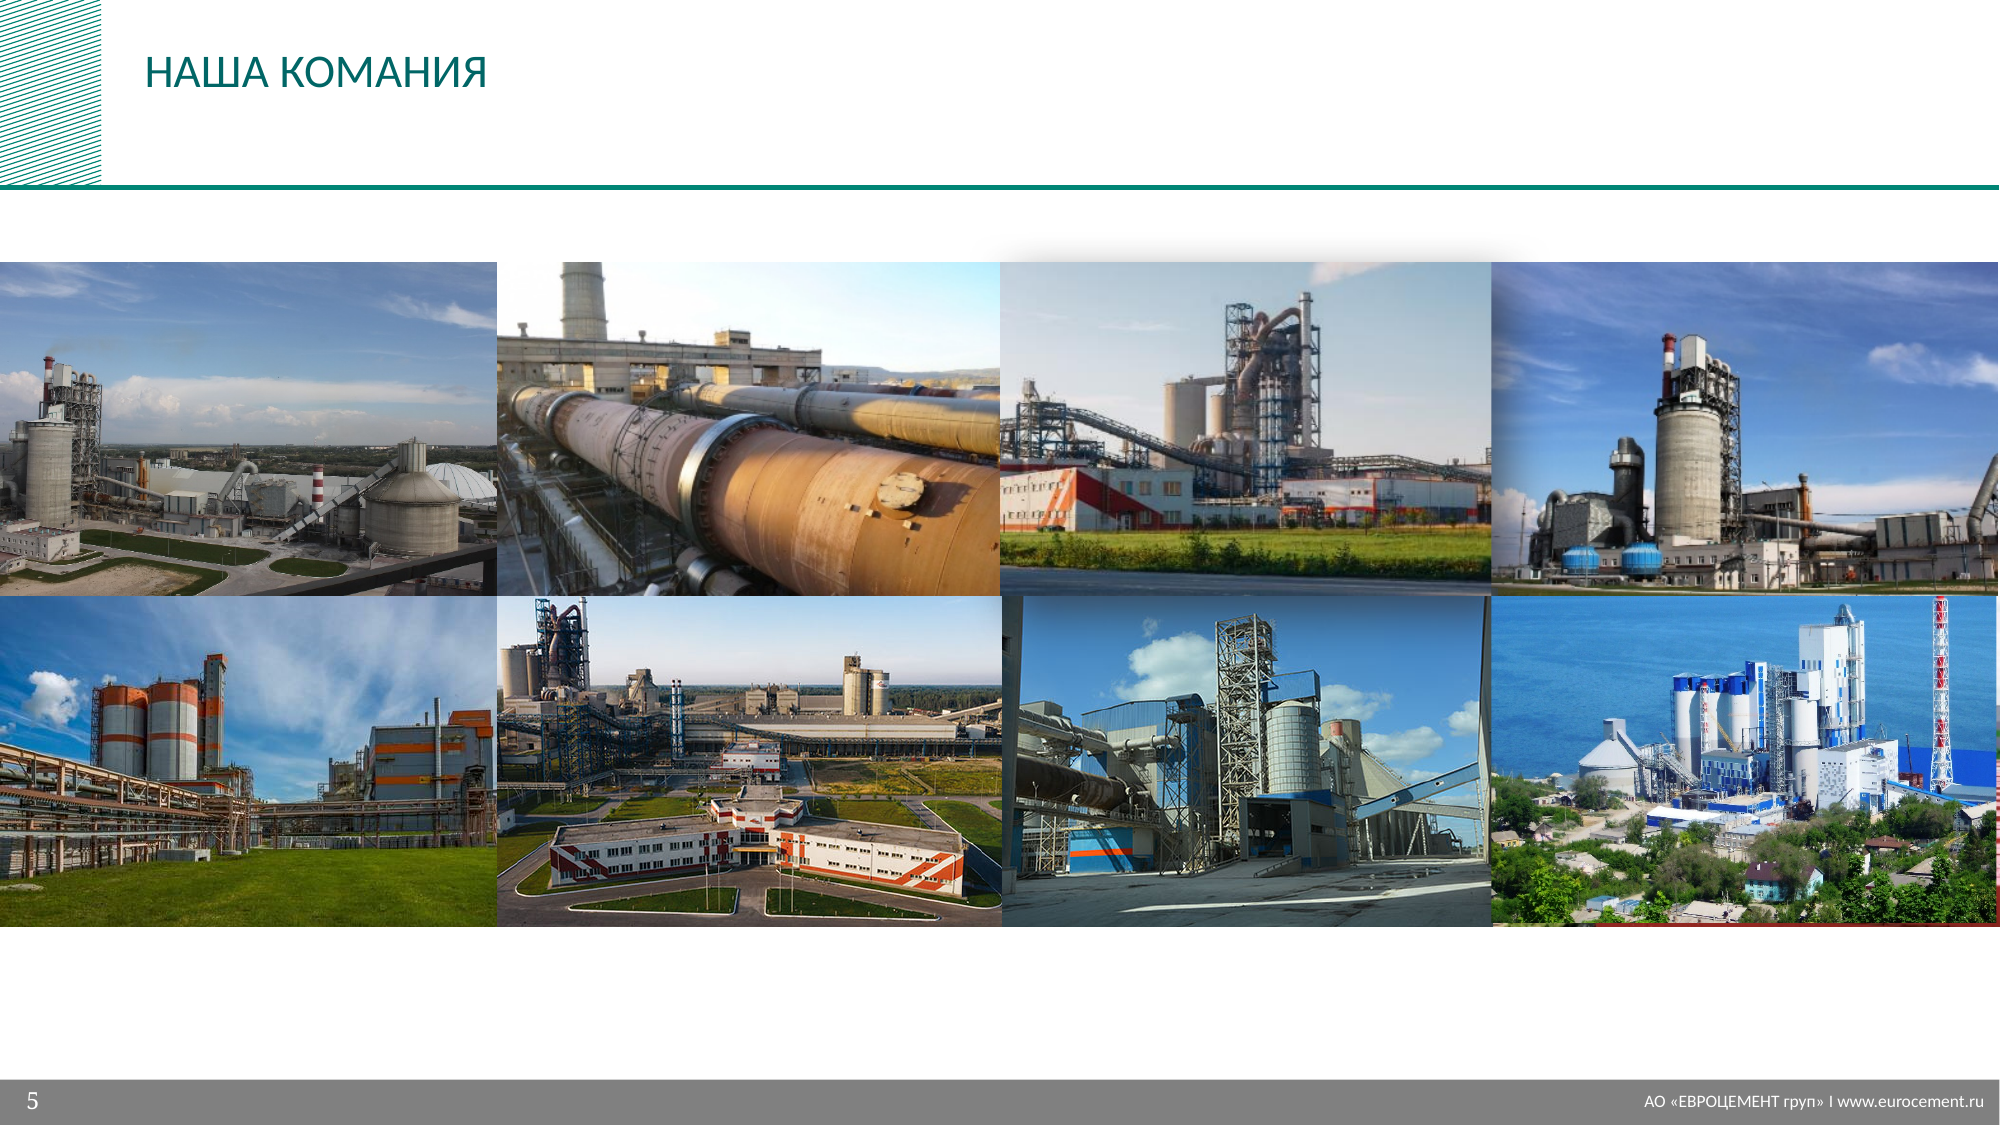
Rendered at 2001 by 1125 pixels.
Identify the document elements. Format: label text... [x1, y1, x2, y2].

picture [0, 262, 2000, 927]
title НАША КОМАНИЯ [144, 40, 1856, 97]
slide_number 5 [0, 1086, 64, 1115]
